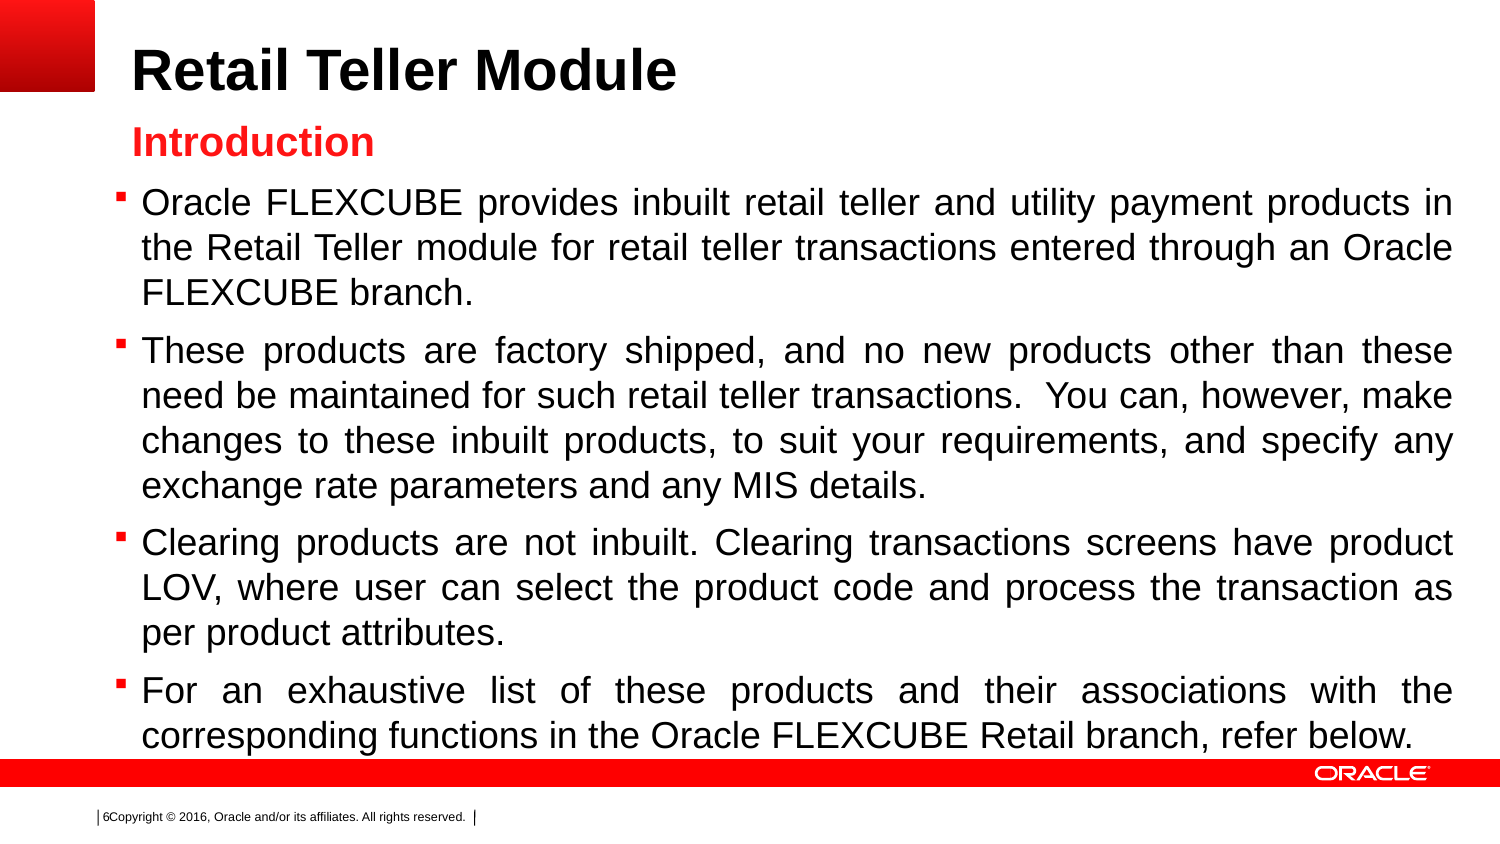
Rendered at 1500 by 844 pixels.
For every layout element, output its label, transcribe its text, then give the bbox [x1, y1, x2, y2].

list Introduction [131, 114, 1482, 176]
picture [0, 759, 1500, 787]
title Retail Teller Module [131, 40, 1482, 107]
list Oracle FLEXCUBE provides inbuilt retail teller and utility payment products in the Retail Teller module for retail teller transactions entered through an Oracle FLEXCUBE branch. These products are factory shipped, and no new products other than these need be maintained for such retail teller transactions. You can, however, make changes to these inbuilt products, to suit your requirements, and specify any exchange rate parameters and any MIS details. Clearing products are not inbuilt. Clearing transactions screens have product LOV, where user can select the product code and process the transaction as per product attributes. For an exhaustive list of these products and their associations with the corresponding functions in the Oracle FLEXCUBE Retail branch, refer below. [103, 178, 1454, 748]
